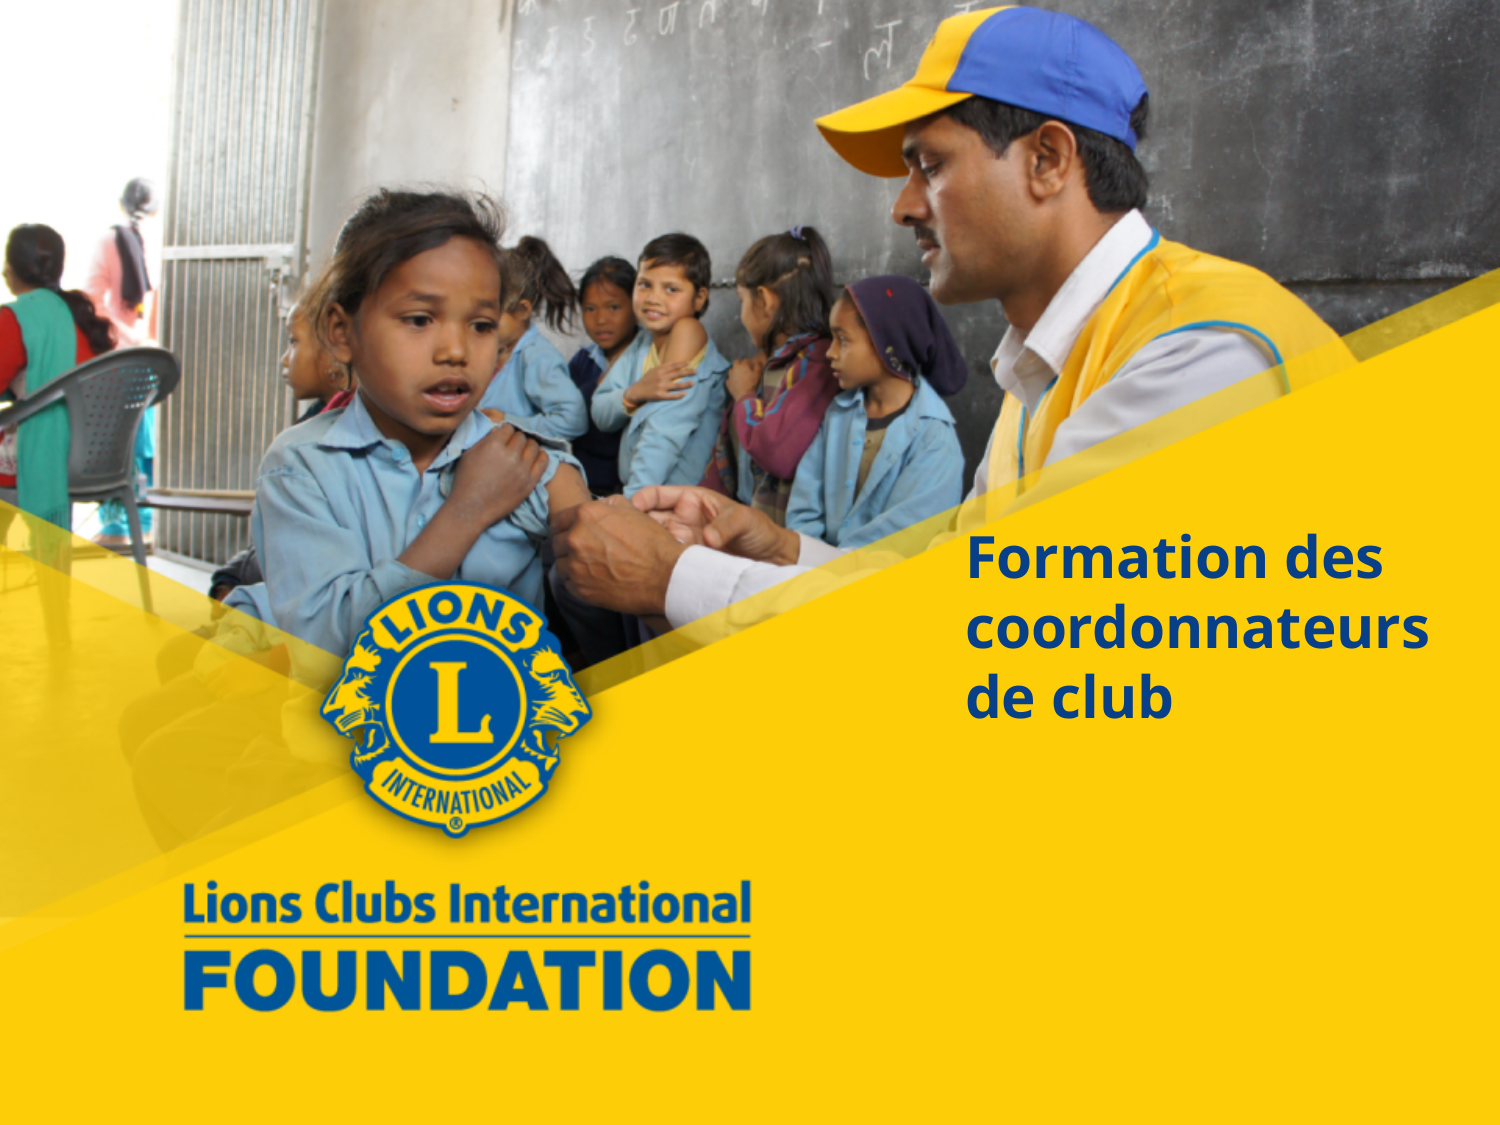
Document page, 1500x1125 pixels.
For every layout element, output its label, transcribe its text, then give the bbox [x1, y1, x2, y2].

picture [0, 0, 1500, 1125]
title Formation des coordonnateurs de club [950, 487, 1463, 738]
